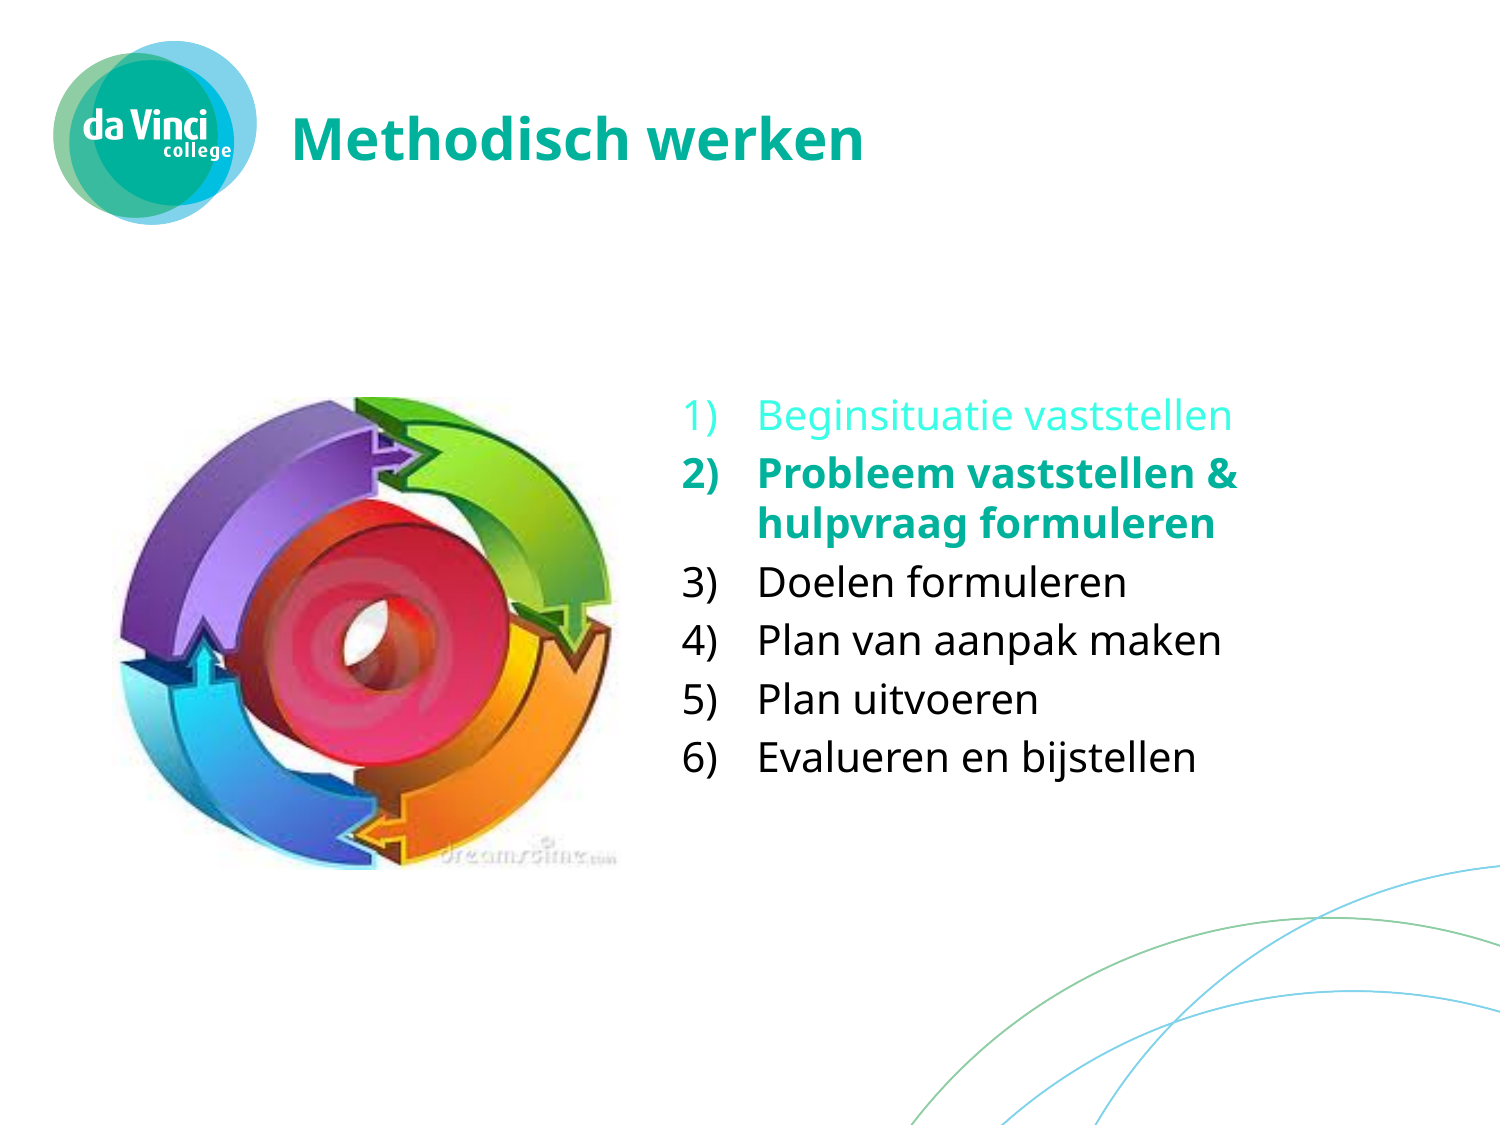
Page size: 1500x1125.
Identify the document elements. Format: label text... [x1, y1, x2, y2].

list Beginsituatie vaststellen Probleem vaststellen & hulpvraag formuleren Doelen formuleren Plan van aanpak maken Plan uitvoeren Evalueren en bijstellen [655, 381, 1388, 957]
title Methodisch werken [275, 37, 1424, 180]
picture [0, 0, 1500, 1125]
